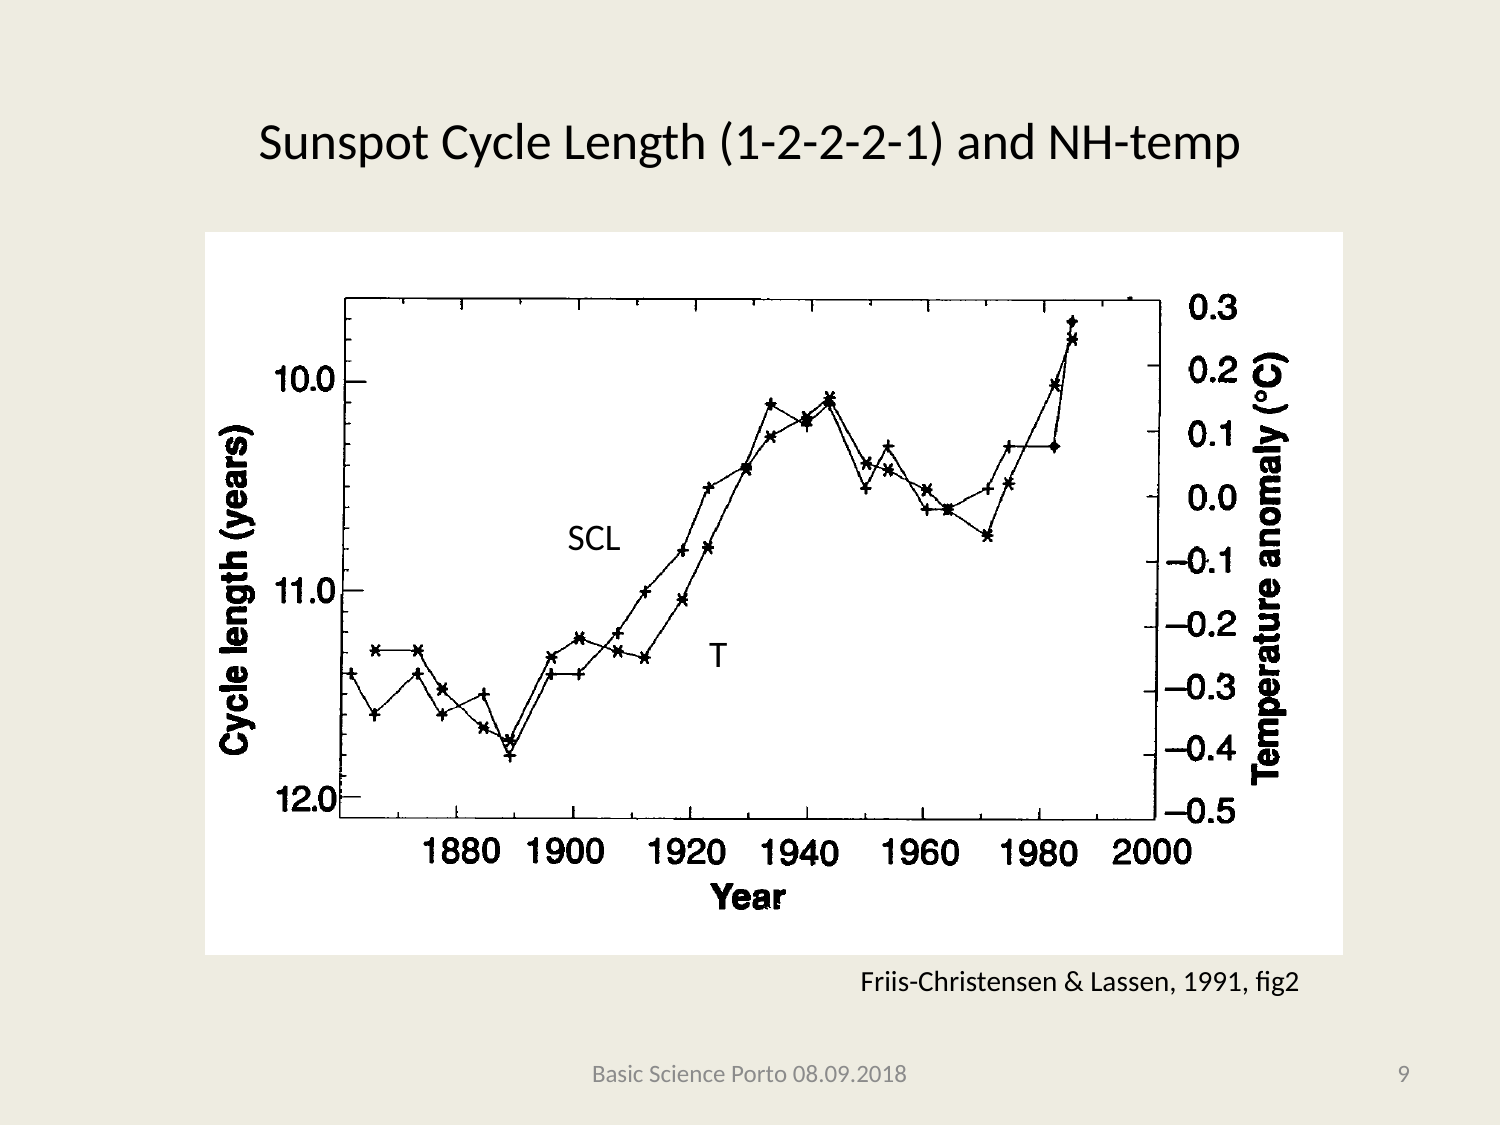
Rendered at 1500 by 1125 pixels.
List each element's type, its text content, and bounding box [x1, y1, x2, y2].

text_box Friis-Christensen & Lassen, 1991, fig2 [845, 954, 1500, 1005]
footer Basic Science Porto 08.09.2018 [512, 1042, 988, 1103]
picture [204, 232, 1344, 956]
title Sunspot Cycle Length (1-2-2-2-1) and NH-temp [75, 45, 1425, 233]
slide_number 9 [1074, 1042, 1425, 1103]
